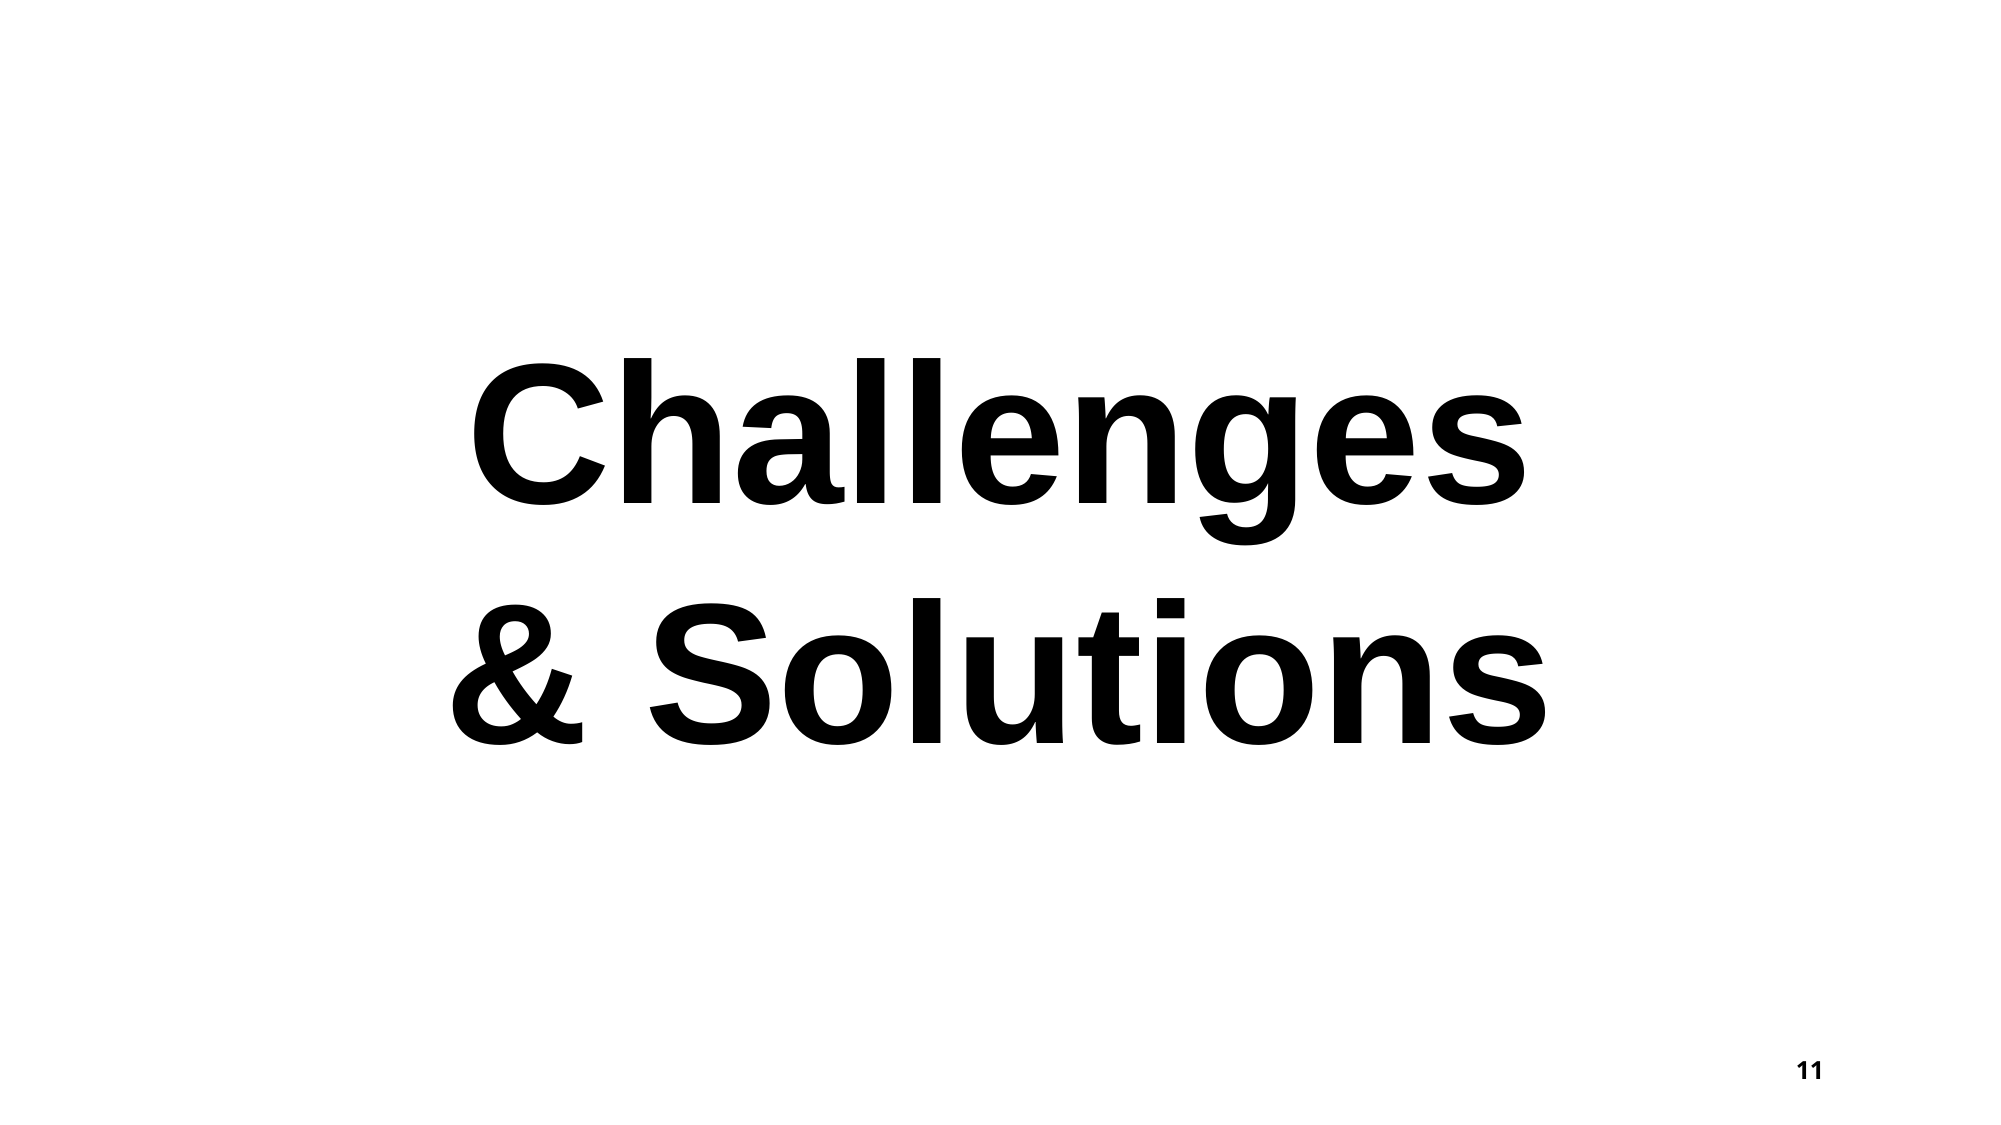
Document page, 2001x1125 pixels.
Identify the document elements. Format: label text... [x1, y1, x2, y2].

slide_number 10 [1389, 1046, 1840, 1107]
text_box Challenges & Solutions [99, 296, 1900, 538]
